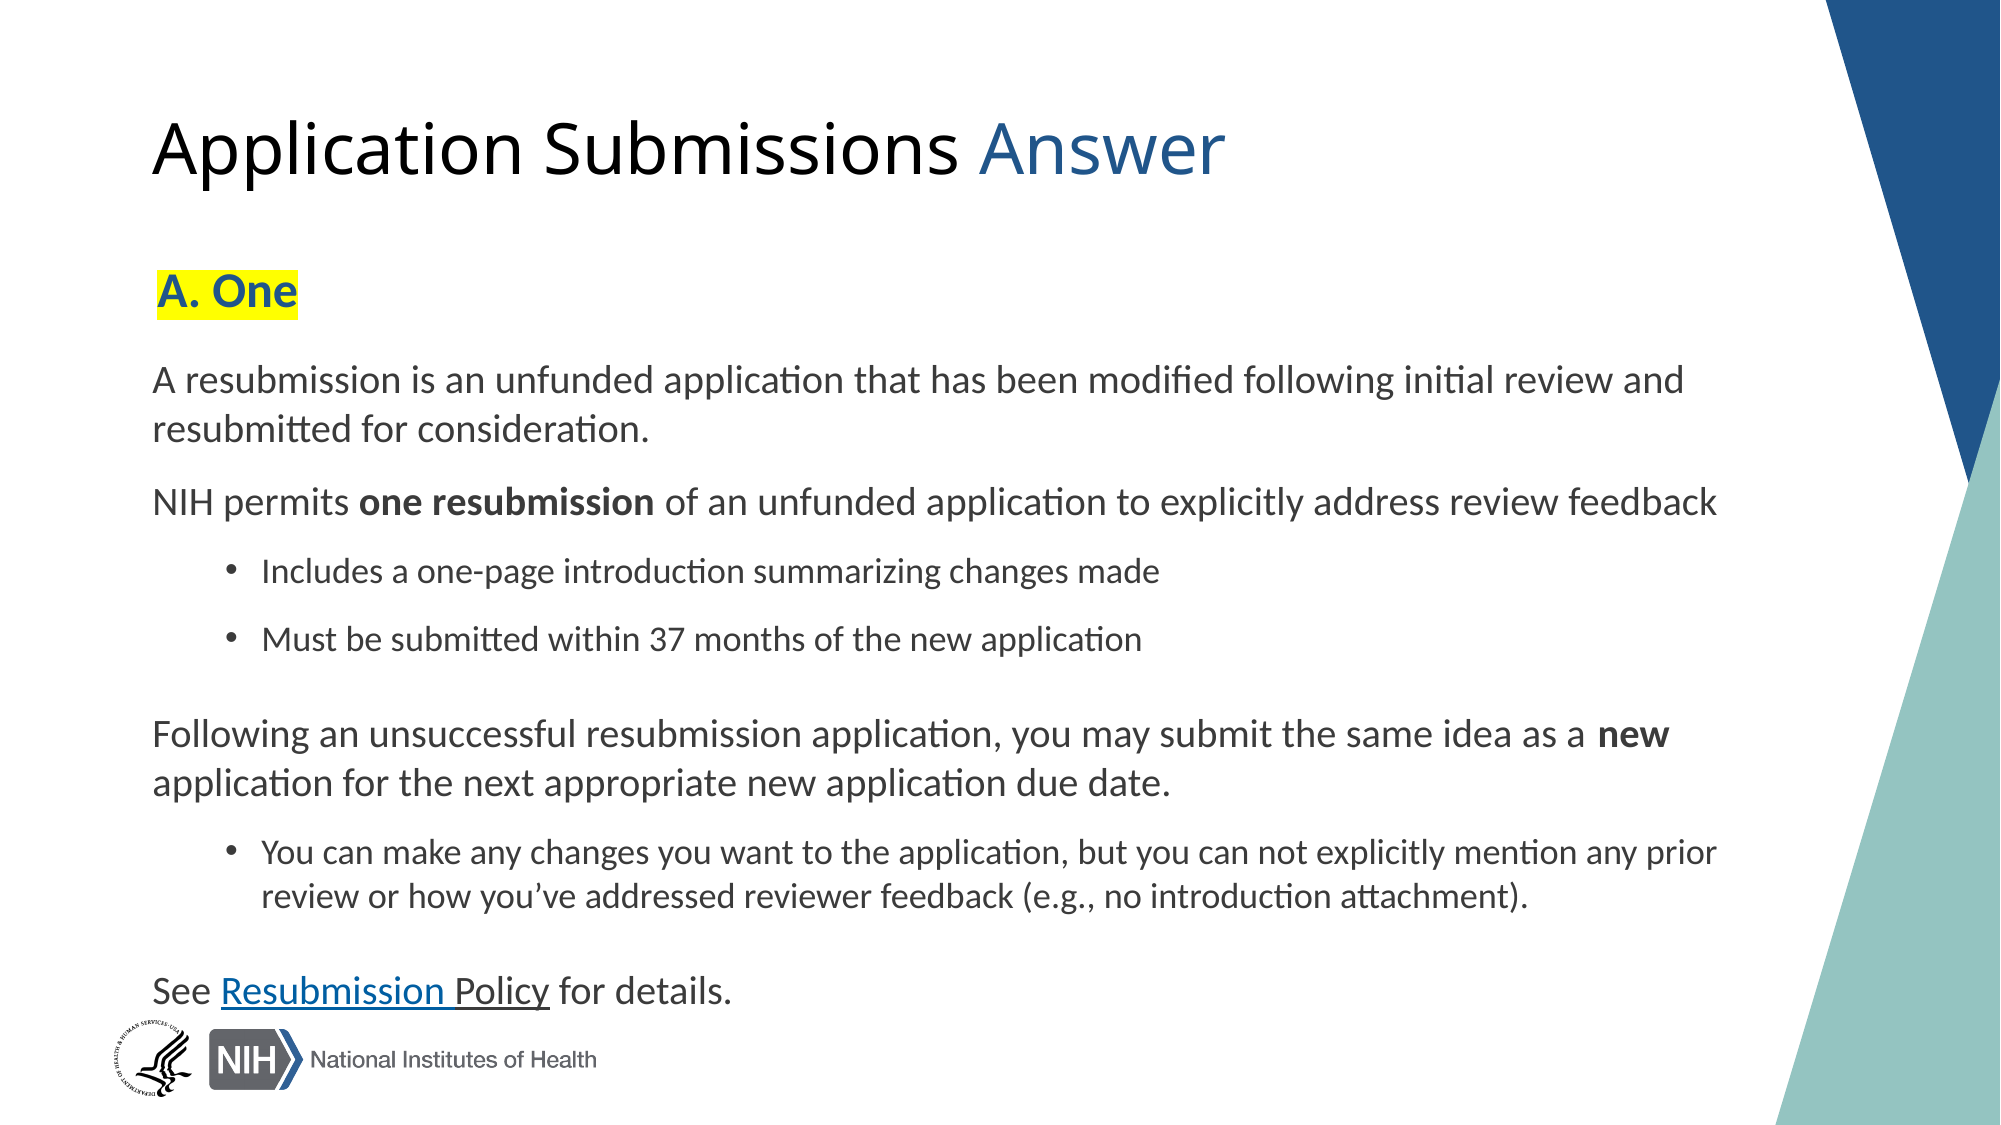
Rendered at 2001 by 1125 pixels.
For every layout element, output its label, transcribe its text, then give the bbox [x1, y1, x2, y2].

text_box A. ​One [67, 190, 1355, 370]
title Application Submissions Answer [137, 59, 1776, 243]
text_box A resubmission is an unfunded application that has been modified following initial review and resubmitted for consideration. NIH permits one resubmission of an unfunded application to explicitly address review feedback Includes a one-page introduction summarizing changes made Must be submitted within 37 months of the new application Following an unsuccessful resubmission application, you may submit the same idea as a new application for the next appropriate new application due date. You can make any changes you want to the application, but you can not explicitly mention any prior review or how you’ve addressed reviewer feedback (e.g., no introduction attachment). See Resubmission Policy for details. [137, 345, 1814, 1024]
picture [209, 1029, 596, 1090]
picture [114, 1020, 192, 1097]
